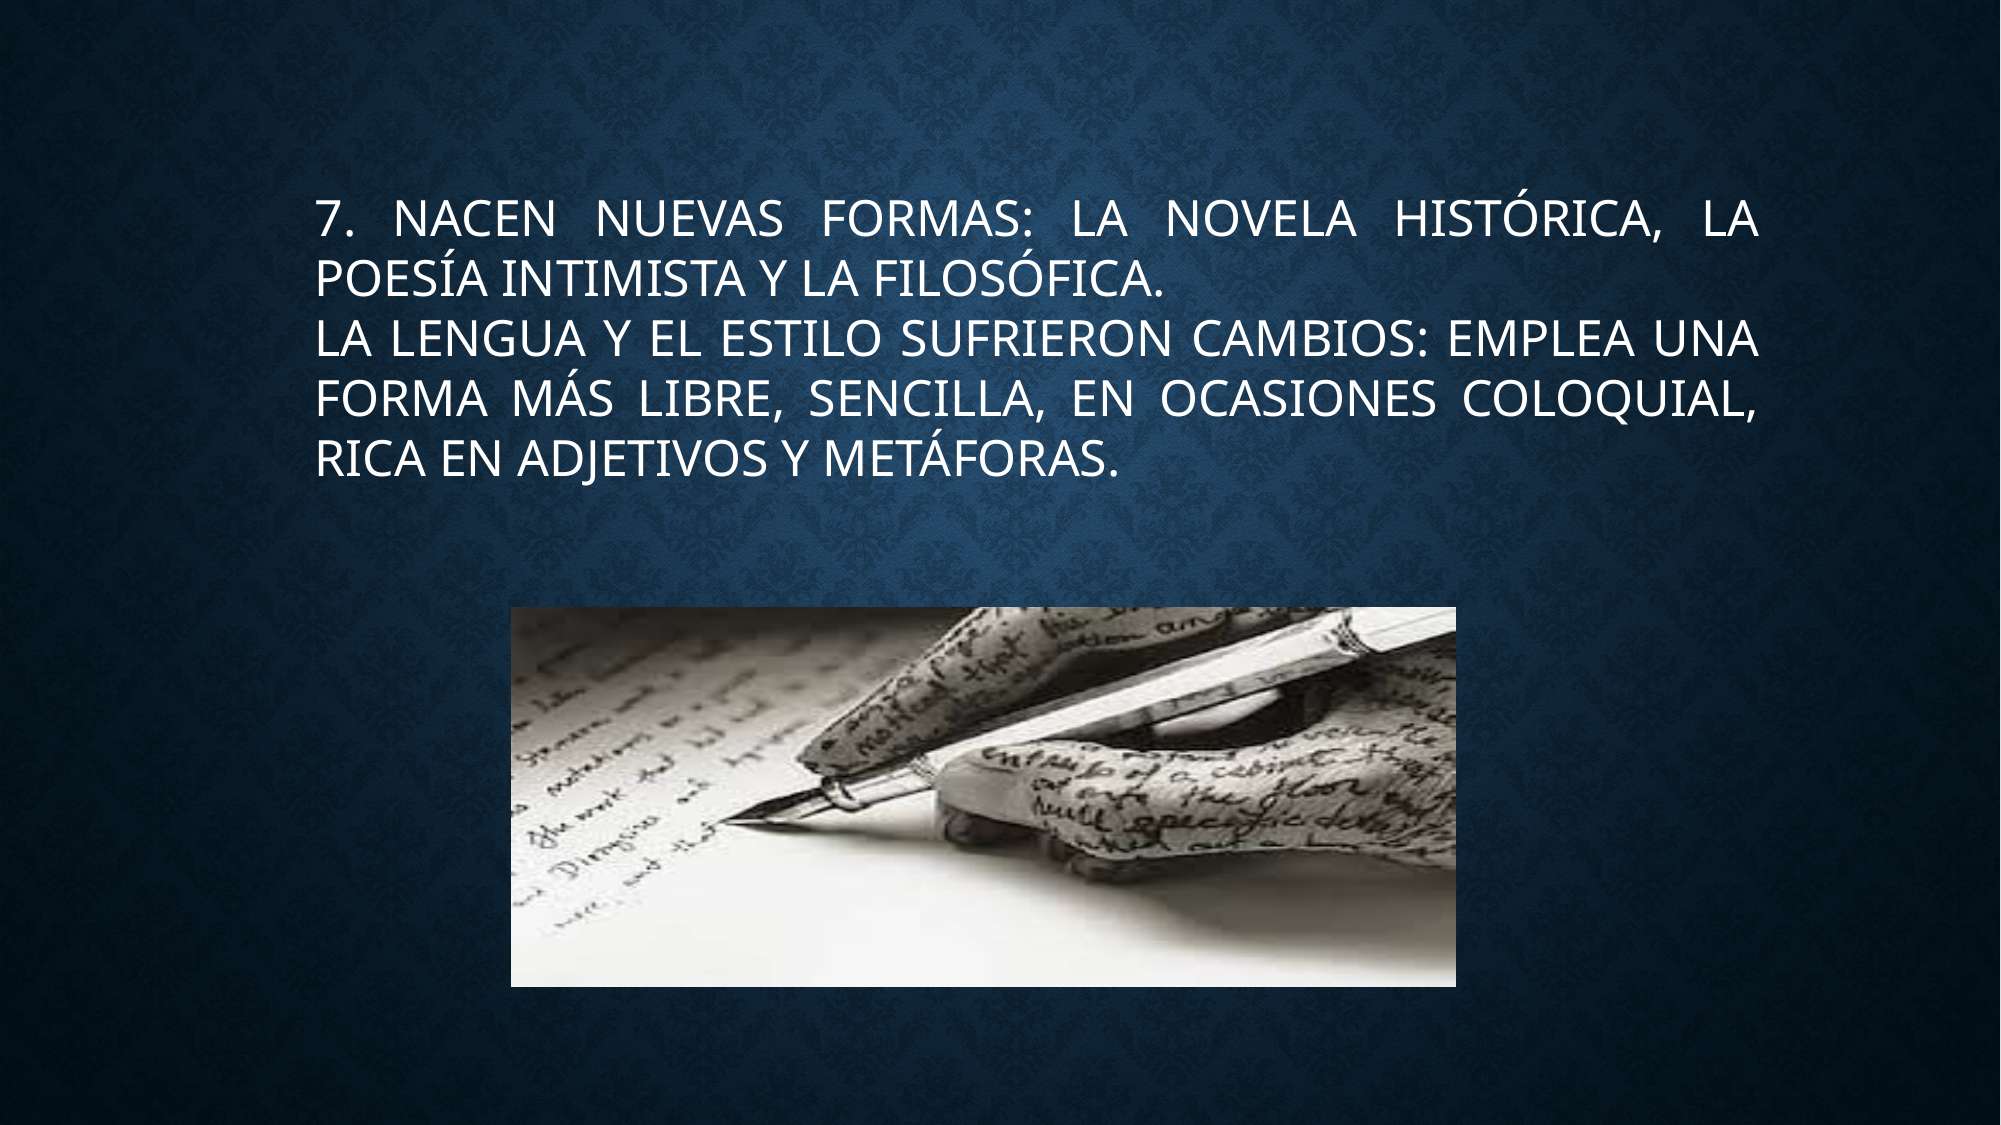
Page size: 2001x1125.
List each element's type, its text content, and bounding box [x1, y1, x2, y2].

text_box 7. NACEN NUEVAS FORMAS: LA NOVELA HISTÓRICA, LA POESÍA INTIMISTA Y LA FILOSÓFICA. LA LENGUA Y EL ESTILO SUFRIERON CAMBIOS: EMPLEA UNA FORMA MÁS LIBRE, SENCILLA, EN OCASIONES COLOQUIAL, RICA EN ADJETIVOS Y METÁFORAS. [300, 179, 1775, 495]
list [510, 606, 1457, 987]
